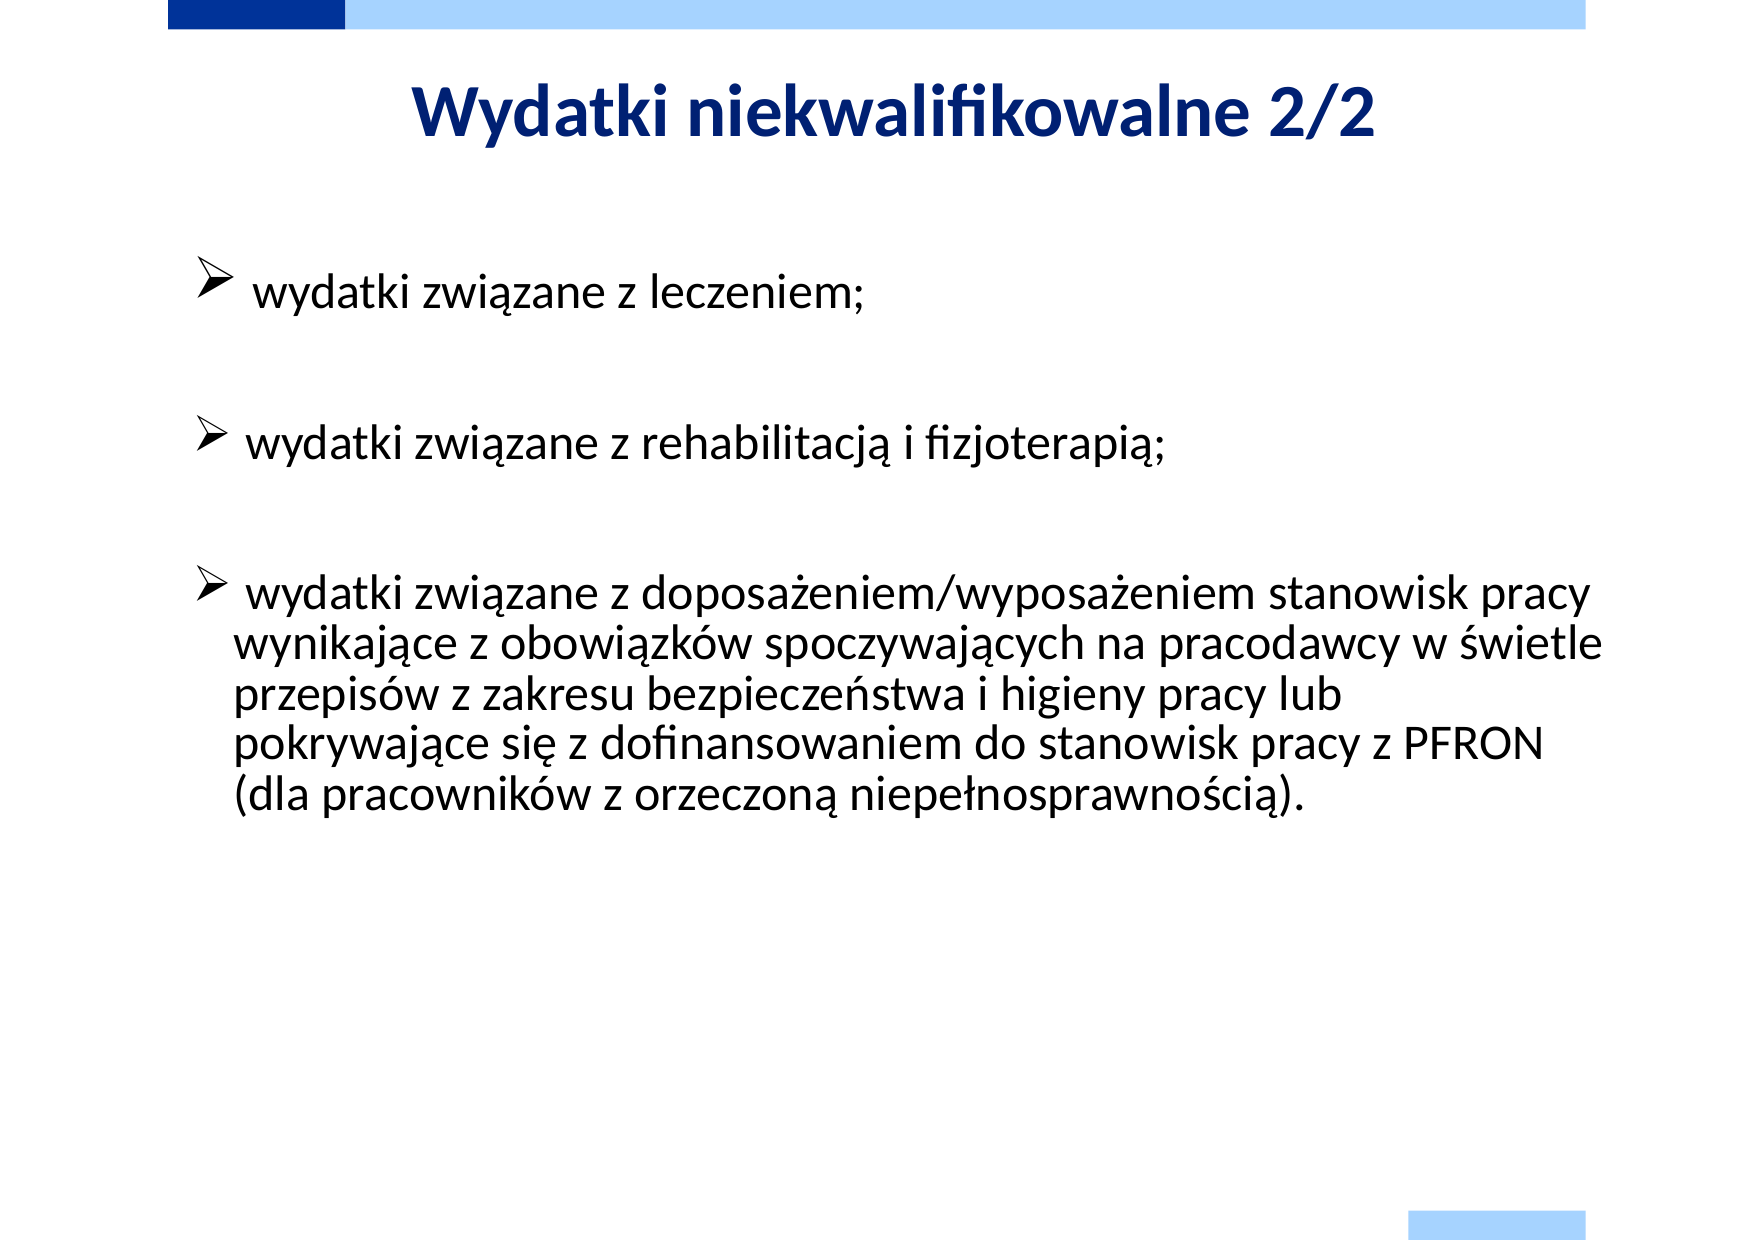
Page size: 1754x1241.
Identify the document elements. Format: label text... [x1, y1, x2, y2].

list wydatki związane z leczeniem; wydatki związane z rehabilitacją i fizjoterapią; wydatki związane z doposażeniem/wyposażeniem stanowisk pracy wynikające z obowiązków spoczywających na pracodawcy w świetle przepisów z zakresu bezpieczeństwa i higieny pracy lub pokrywające się z dofinansowaniem do stanowisk pracy z PFRON (dla pracowników z orzeczoną niepełnosprawnością). [144, 194, 1610, 1034]
title Wydatki niekwalifikowalne 2/2 [239, 76, 1551, 194]
